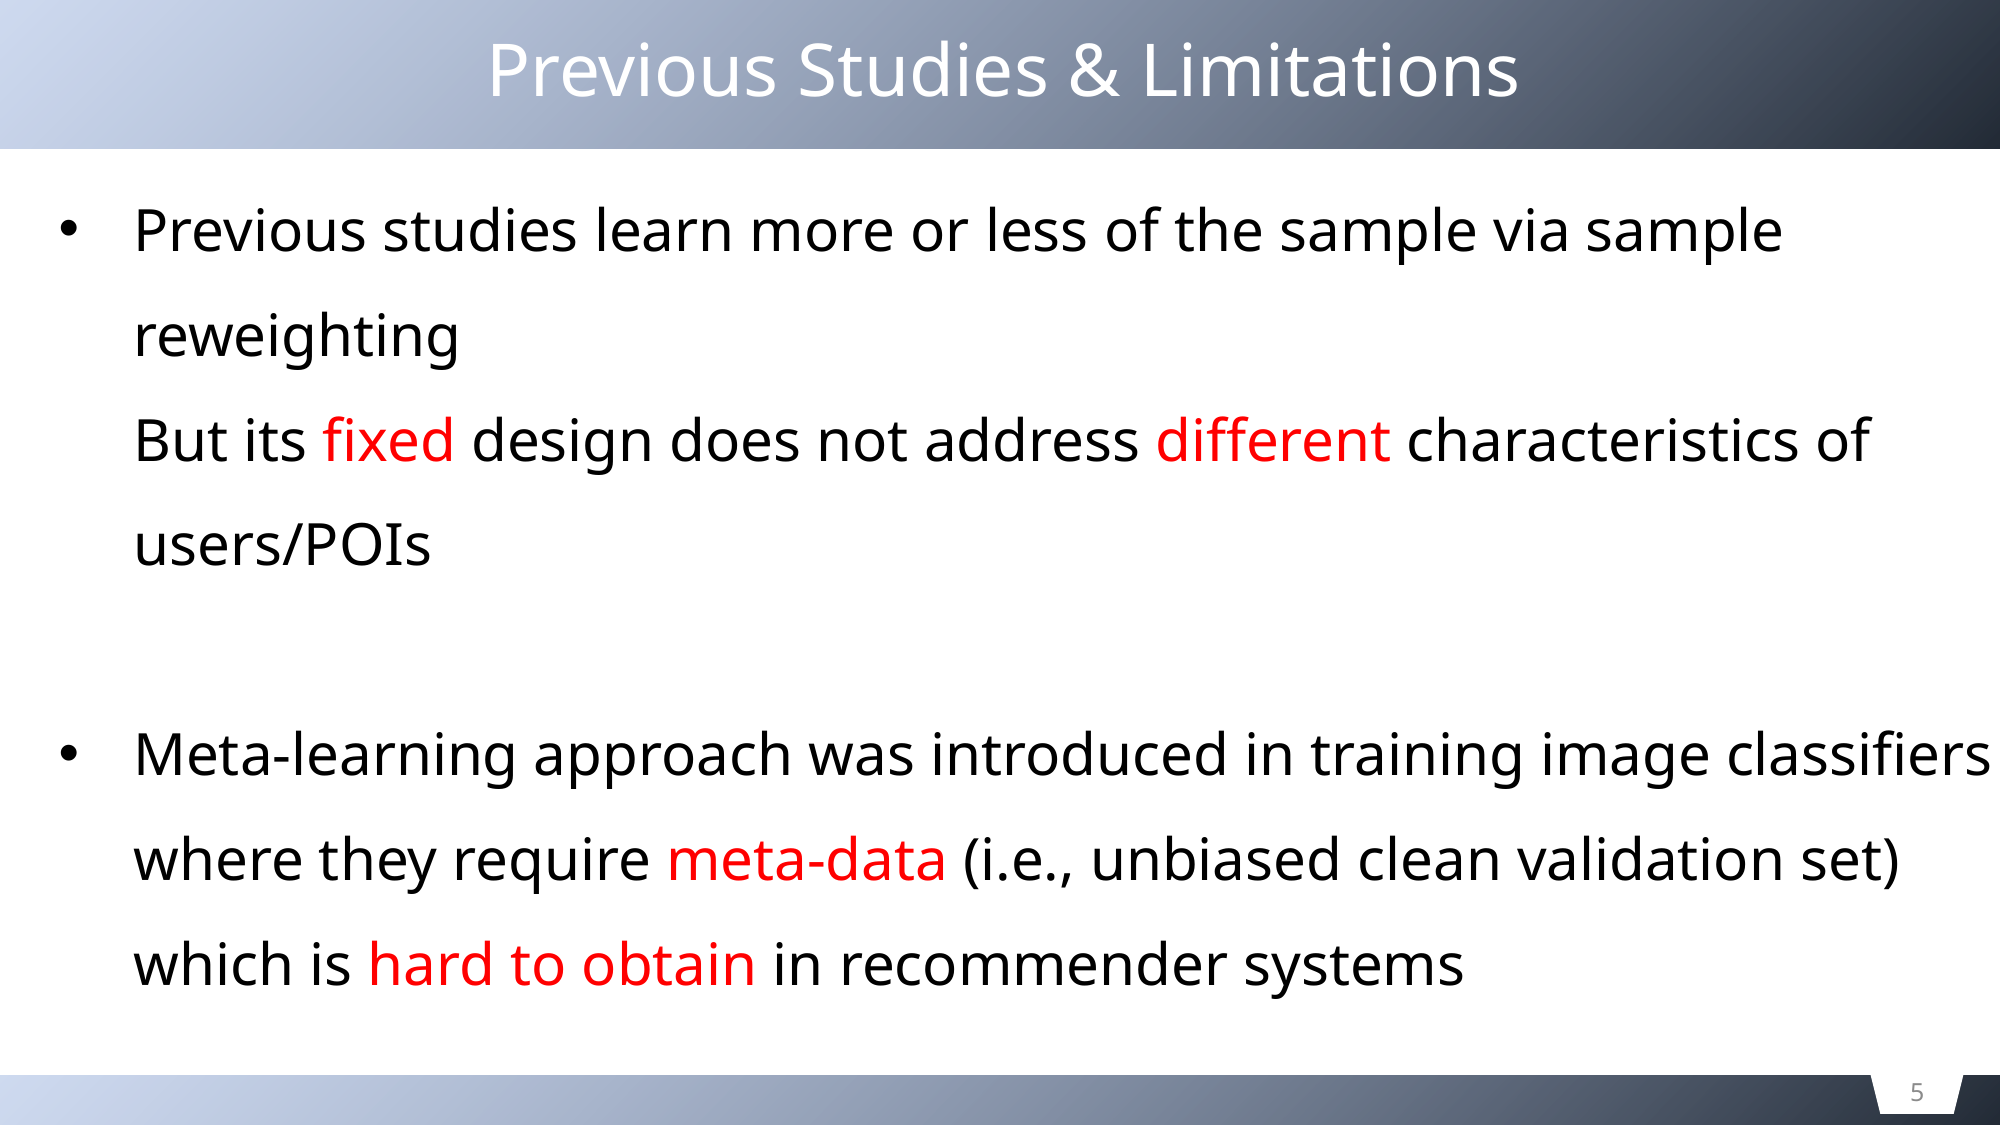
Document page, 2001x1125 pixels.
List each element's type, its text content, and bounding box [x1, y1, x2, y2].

title Previous Studies & Limitations [43, 13, 1964, 133]
